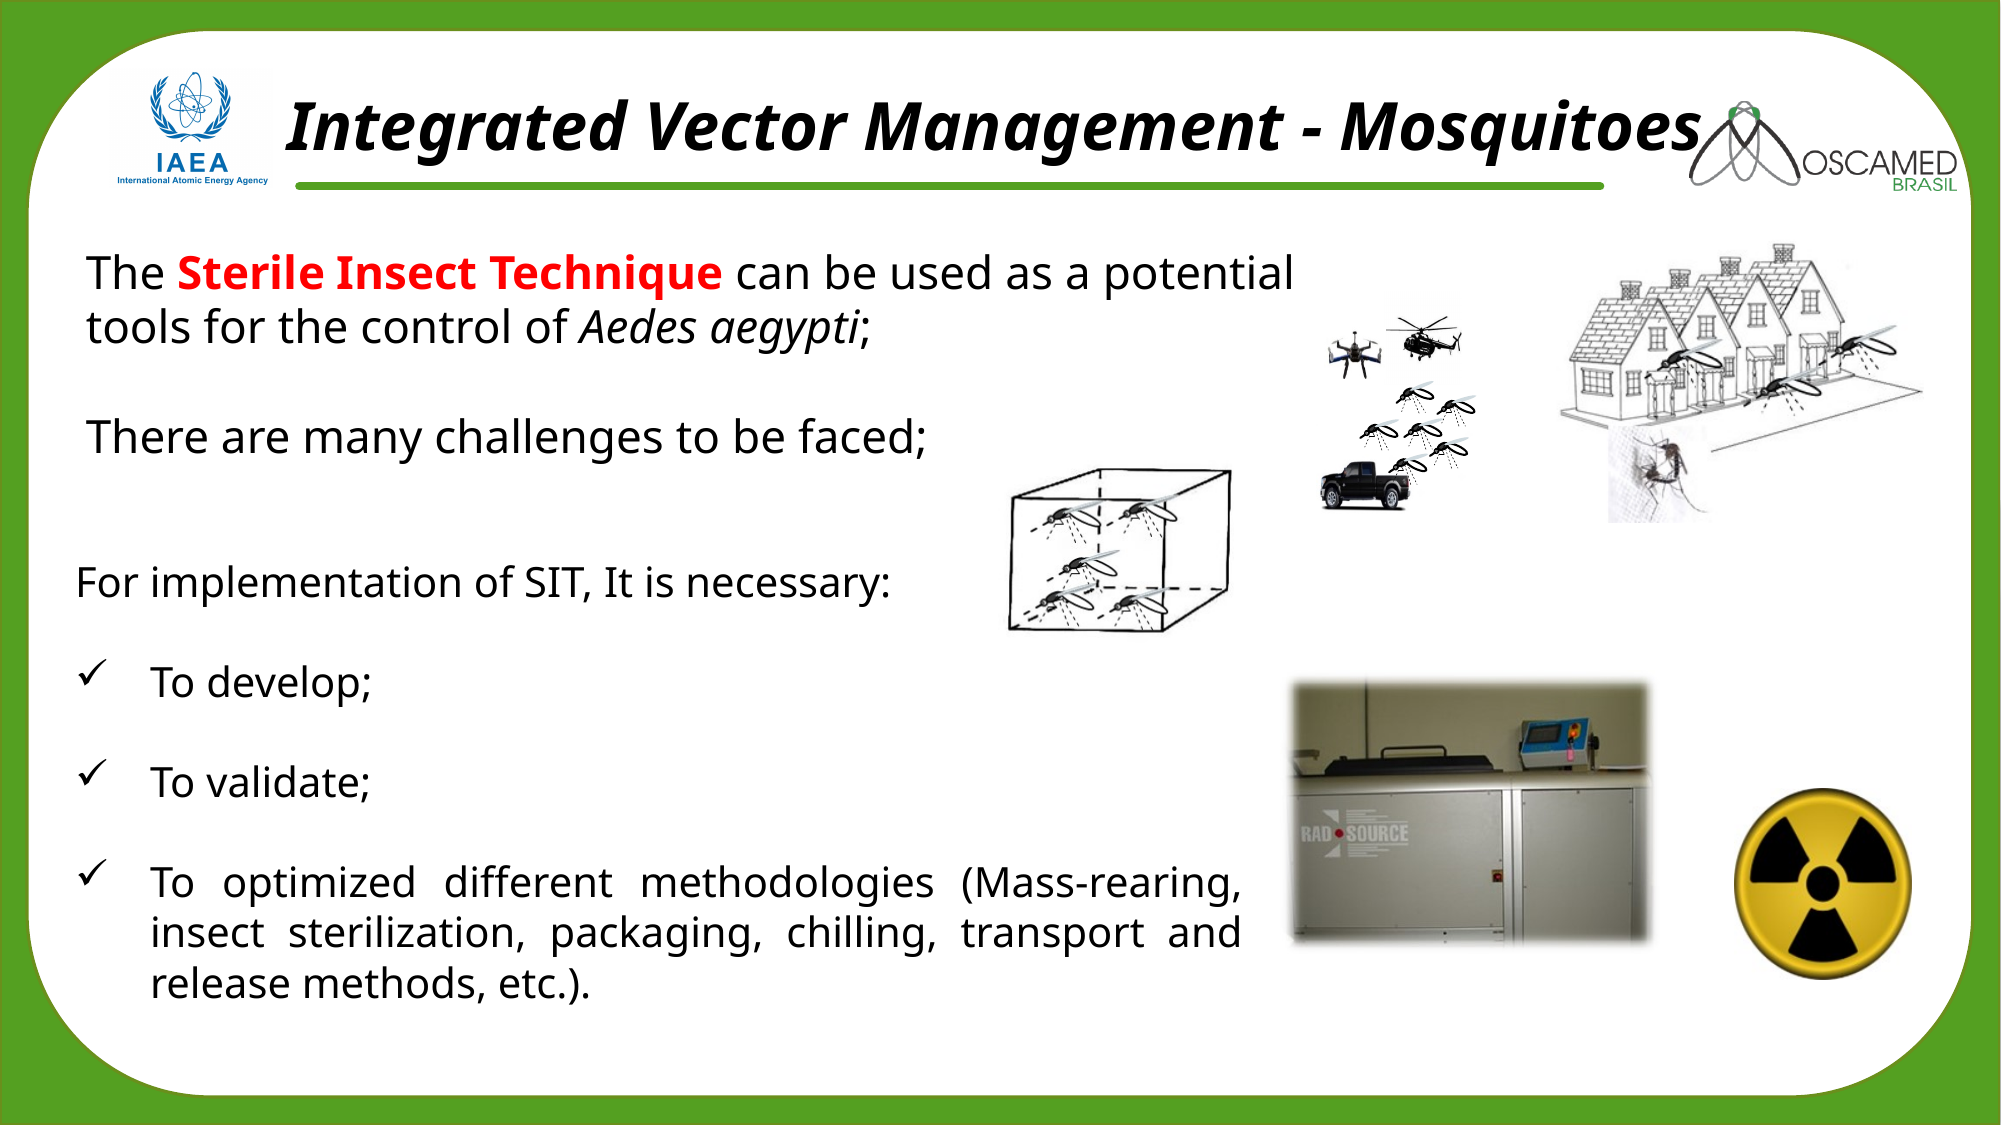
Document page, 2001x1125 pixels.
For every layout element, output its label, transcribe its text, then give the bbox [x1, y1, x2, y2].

text_box For implementation of SIT, It is necessary: To develop; To validate; To optimized different methodologies (Mass-rearing, insect sterilization, packaging, chilling, transport and release methods, etc.). [60, 548, 1258, 1014]
picture [997, 451, 1234, 660]
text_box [1315, 290, 1478, 545]
text_box The Sterile Insect Technique can be used as a potential tools for the control of Aedes aegypti; There are many challenges to be faced; [70, 235, 1363, 581]
picture [1733, 788, 1912, 981]
text_box [0, 0, 2000, 1125]
picture [108, 68, 273, 189]
text_box [25, 27, 1975, 1099]
picture [1546, 230, 1925, 523]
picture [1280, 670, 1661, 955]
text_box Integrated Vector Management - Mosquitoes [277, 76, 1773, 171]
picture [1687, 99, 1958, 192]
